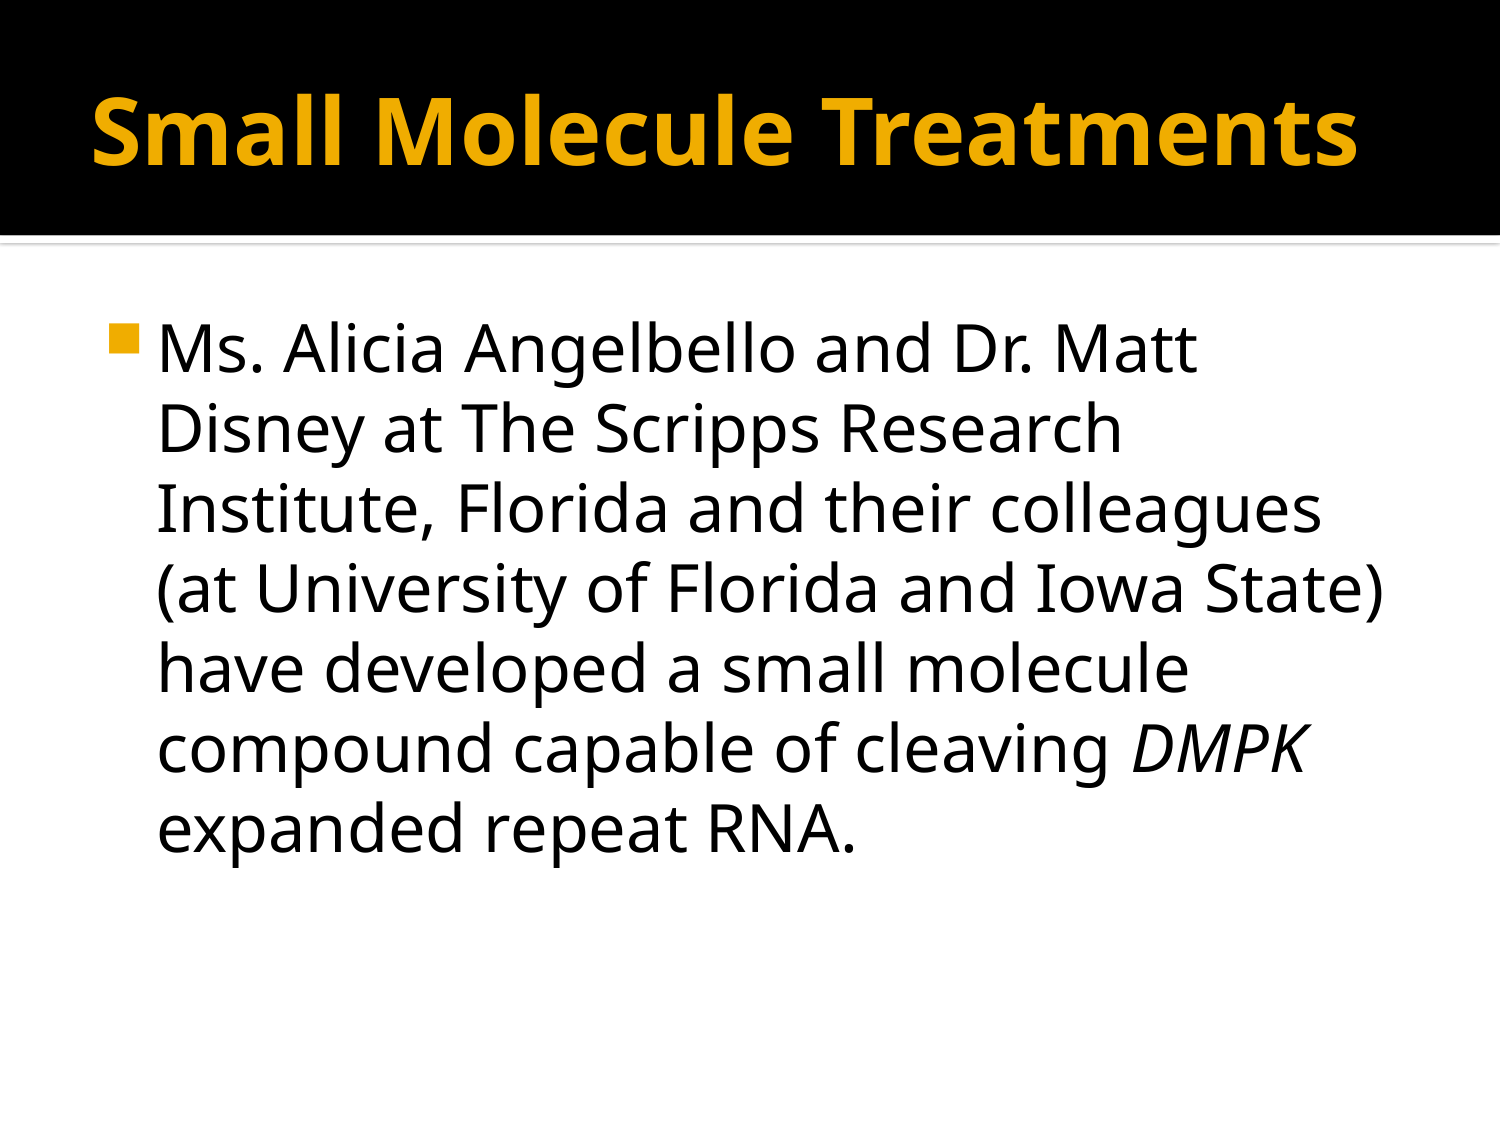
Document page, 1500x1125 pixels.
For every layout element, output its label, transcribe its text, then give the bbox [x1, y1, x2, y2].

title Small Molecule Treatments [75, 25, 1425, 231]
list Ms. Alicia Angelbello and Dr. Matt Disney at The Scripps Research Institute, Florida and their colleagues (at University of Florida and Iowa State) have developed a small molecule compound capable of cleaving DMPK expanded repeat RNA. [75, 291, 1425, 1050]
